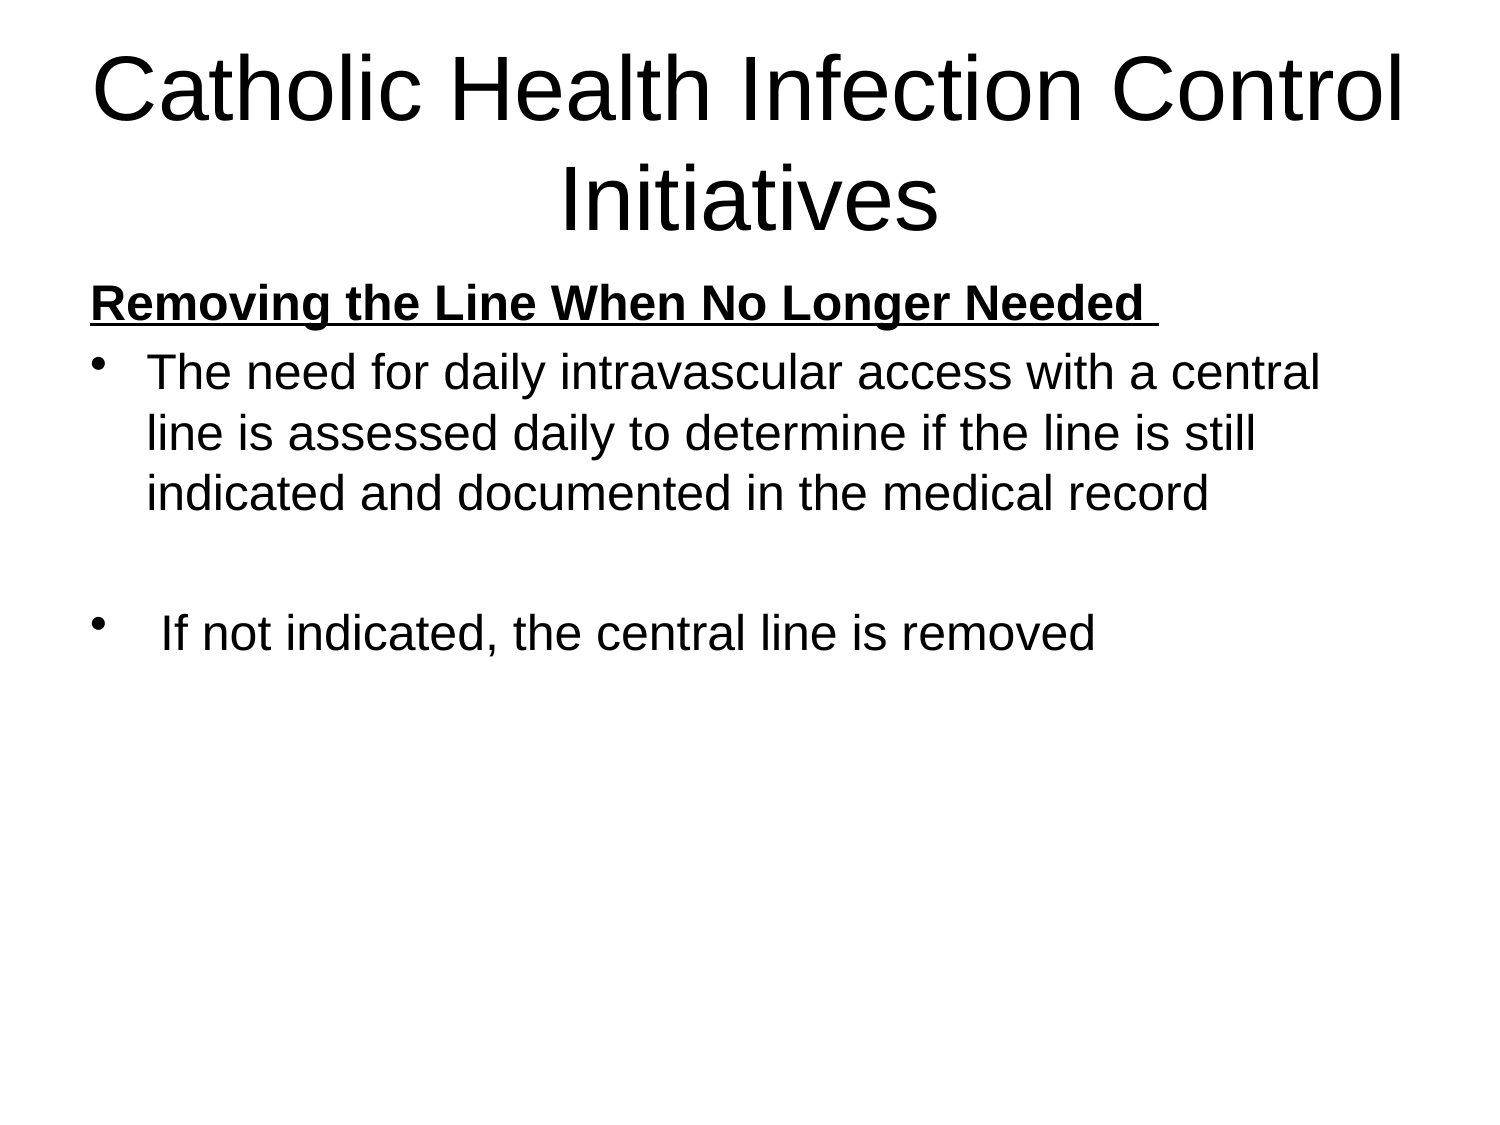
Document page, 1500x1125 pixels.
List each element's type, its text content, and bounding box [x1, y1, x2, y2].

list Removing the Line When No Longer Needed The need for daily intravascular access with a central line is assessed daily to determine if the line is still indicated and documented in the medical record If not indicated, the central line is removed [75, 262, 1425, 1005]
title Catholic Health Infection Control Initiatives [75, 45, 1425, 233]
